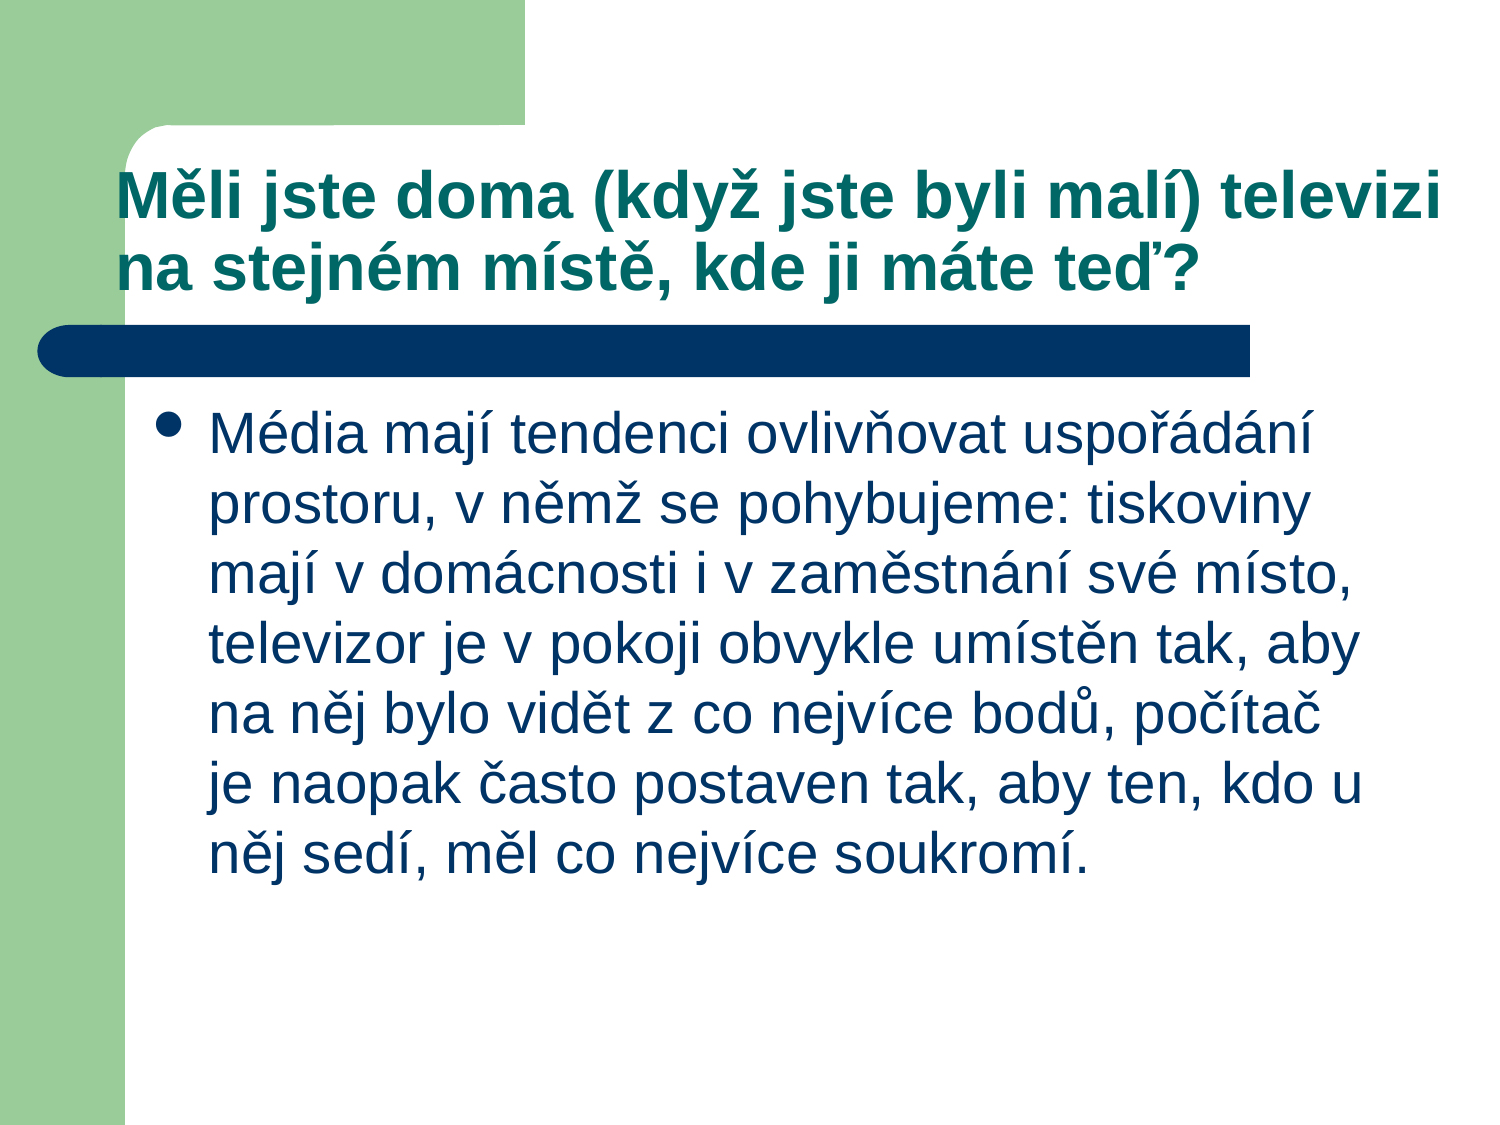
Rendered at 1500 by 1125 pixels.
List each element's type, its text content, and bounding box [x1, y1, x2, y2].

title Měli jste doma (když jste byli malí) televizi na stejném místě, kde ji máte teď? [100, 124, 1500, 313]
list Média mají tendenci ovlivňovat uspořádání prostoru, v němž se pohybujeme: tiskoviny mají v domácnosti i v zaměstnání své místo, televizor je v pokoji obvykle umístěn tak, aby na něj bylo vidět z co nejvíce bodů, počítač je naopak často postaven tak, aby ten, kdo u něj sedí, měl co nejvíce soukromí. [137, 387, 1400, 999]
